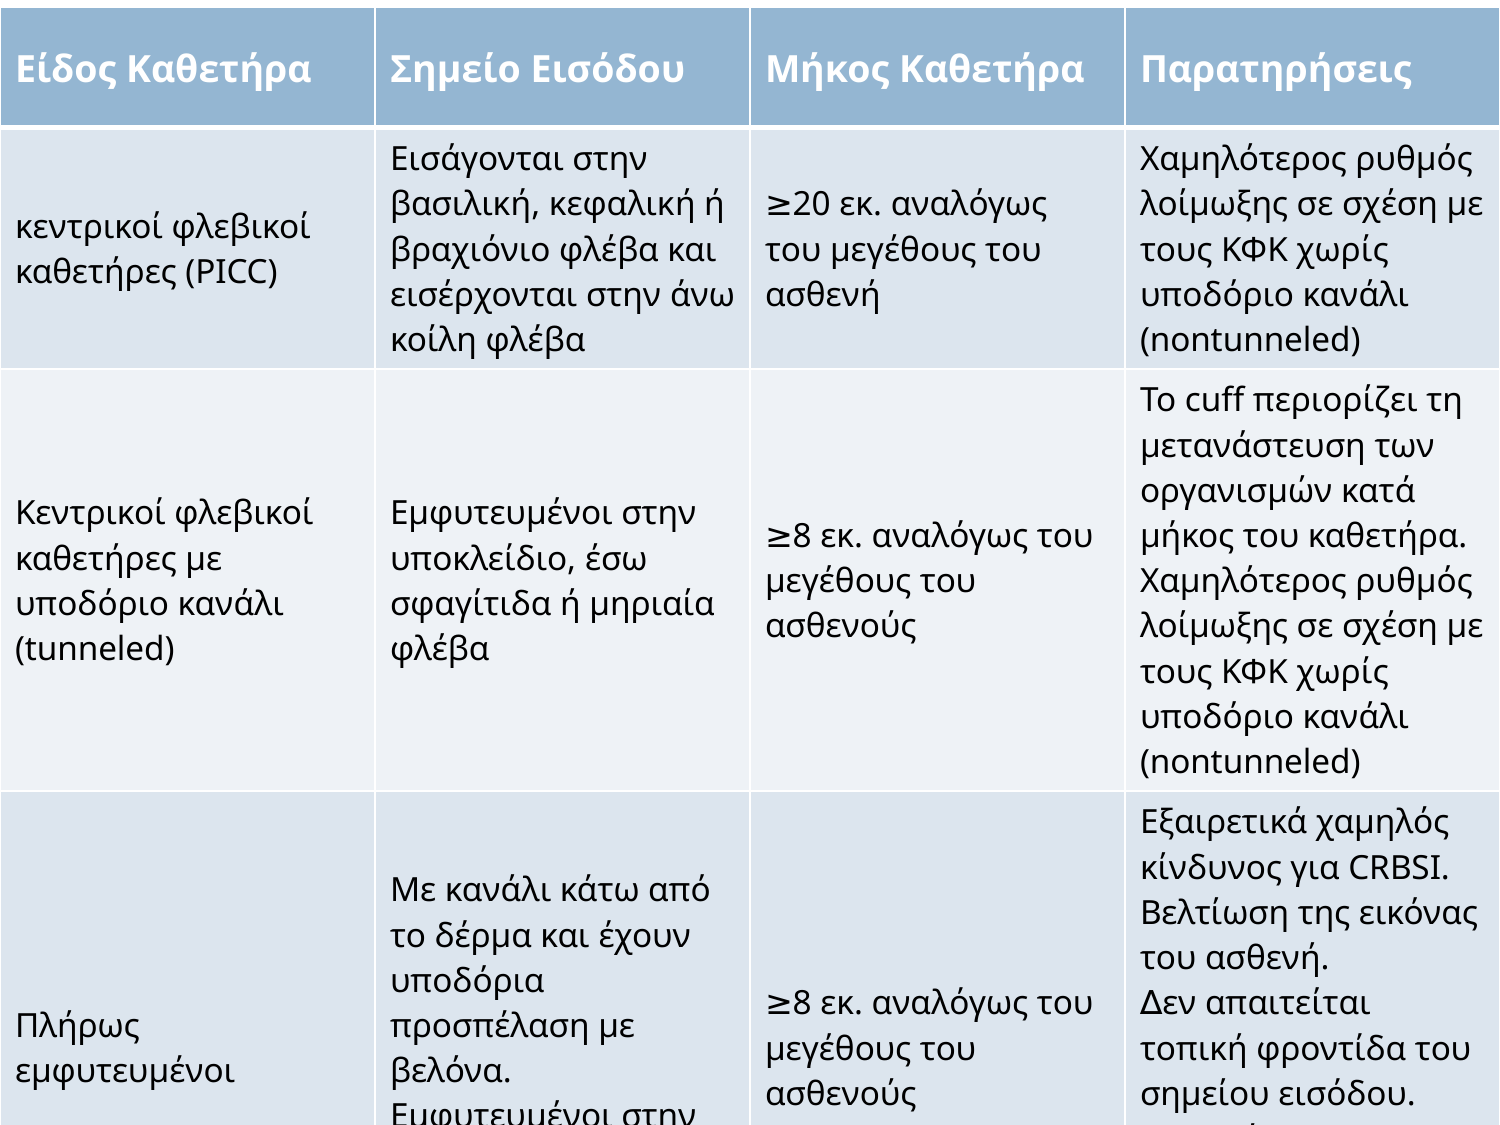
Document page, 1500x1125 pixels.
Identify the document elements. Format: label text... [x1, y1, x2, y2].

table_cell Εισάγονται στην βασιλική, κεφαλική ή βραχιόνιο φλέβα και εισέρχονται στην άνω κοίλη φλέβα [376, 130, 749, 368]
table_cell Με κανάλι κάτω από το δέρμα και έχουν υποδόρια προσπέλαση με βελόνα. Εμφυτευμένοι στην υποκλείδιο ή την έσω σφαγίτιδα φλέβα [376, 792, 749, 1125]
table_header Μήκος Καθετήρα [751, 8, 1124, 125]
table_cell ≥8 εκ. αναλόγως του μεγέθους του ασθενούς [751, 792, 1124, 1125]
table_cell Χαμηλότερος ρυθμός λοίμωξης σε σχέση με τους ΚΦΚ χωρίς υποδόριο κανάλι (nontunneled) [1126, 130, 1499, 368]
table_header Είδος Καθετήρα [1, 8, 374, 125]
table_cell ≥20 εκ. αναλόγως του μεγέθους του ασθενή [751, 130, 1124, 368]
table_cell Κεντρικοί φλεβικοί καθετήρες με υποδόριο κανάλι (tunneled) [1, 370, 374, 790]
table_cell Το cuff περιορίζει τη μετανάστευση των οργανισμών κατά μήκος του καθετήρα. Χαμηλότερος ρυθμός λοίμωξης σε σχέση με τους ΚΦΚ χωρίς υποδόριο κανάλι (nontunneled) [1126, 370, 1499, 790]
table_cell Πλήρως εμφυτευμένοι [1, 792, 374, 1125]
table_cell κεντρικοί φλεβικοί καθετήρες (PICC) [1, 130, 374, 368]
table_header Σημείο Εισόδου [376, 8, 749, 125]
table_cell ≥8 εκ. αναλόγως του μεγέθους του ασθενούς [751, 370, 1124, 790]
table_header Παρατηρήσεις [1126, 8, 1499, 125]
table_cell Εμφυτευμένοι στην υποκλείδιο, έσω σφαγίτιδα ή μηριαία φλέβα [376, 370, 749, 790]
table_cell Εξαιρετικά χαμηλός κίνδυνος για CRBSI. Βελτίωση της εικόνας του ασθενή. ∆εν απαιτείται τοπική φροντίδα του σημείου εισόδου. Απαιτείται χειρουργική αφαίρεση του καθετήρα [1126, 792, 1499, 1125]
